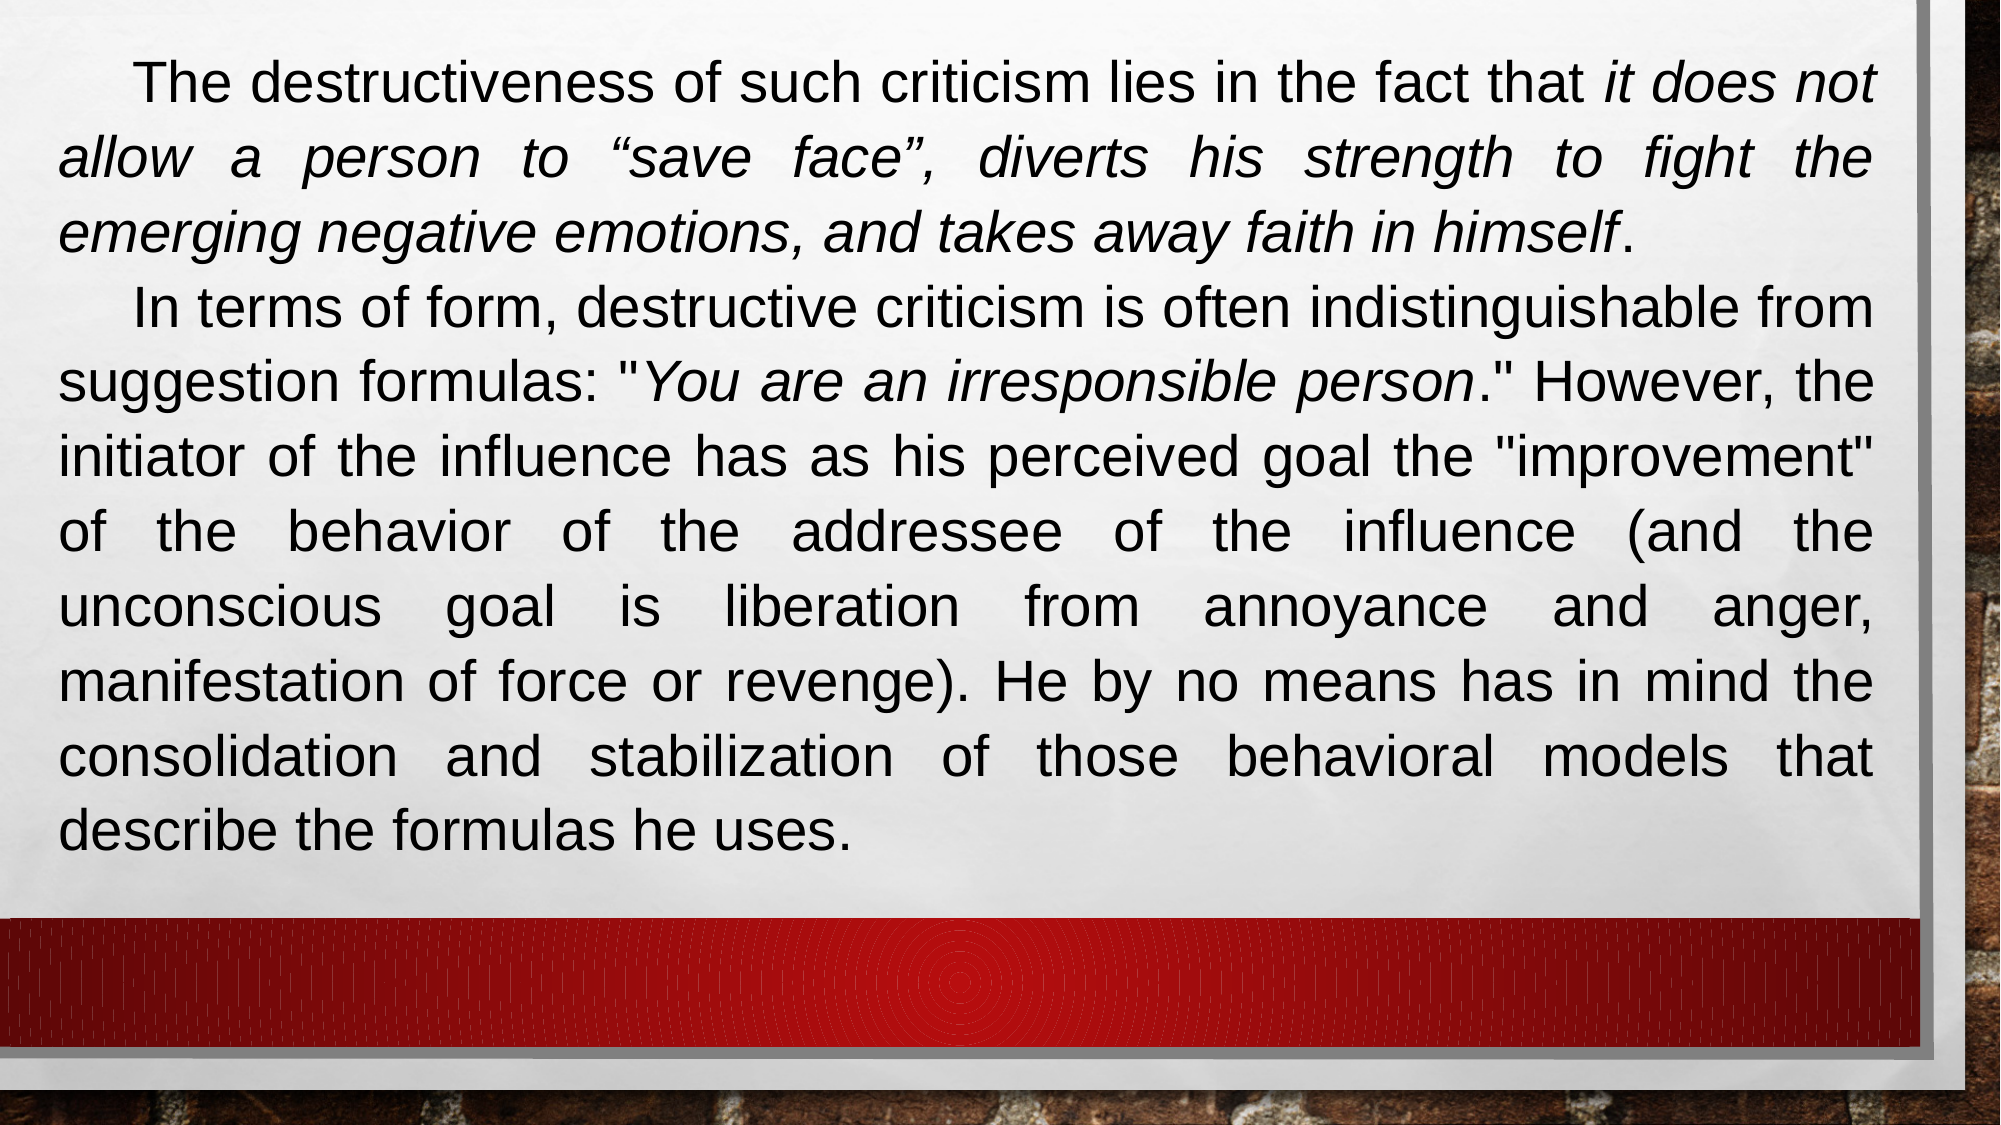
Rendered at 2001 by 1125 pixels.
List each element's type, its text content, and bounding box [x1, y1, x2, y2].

text_box The destructiveness of such criticism lies in the fact that it does not allow a person to “save face”, diverts his strength to fight the emerging negative emotions, and takes away faith in himself. In terms of form, destructive criticism is often indistinguishable from suggestion formulas: "You are an irresponsible person." However, the initiator of the influence has as his perceived goal the "improvement" of the behavior of the addressee of the influence (and the unconscious goal is liberation from annoyance and anger, manifestation of force or revenge). He by no means has in mind the consolidation and stabilization of those behavioral models that describe the formulas he uses. [43, 32, 1892, 870]
picture [0, 0, 2000, 1125]
